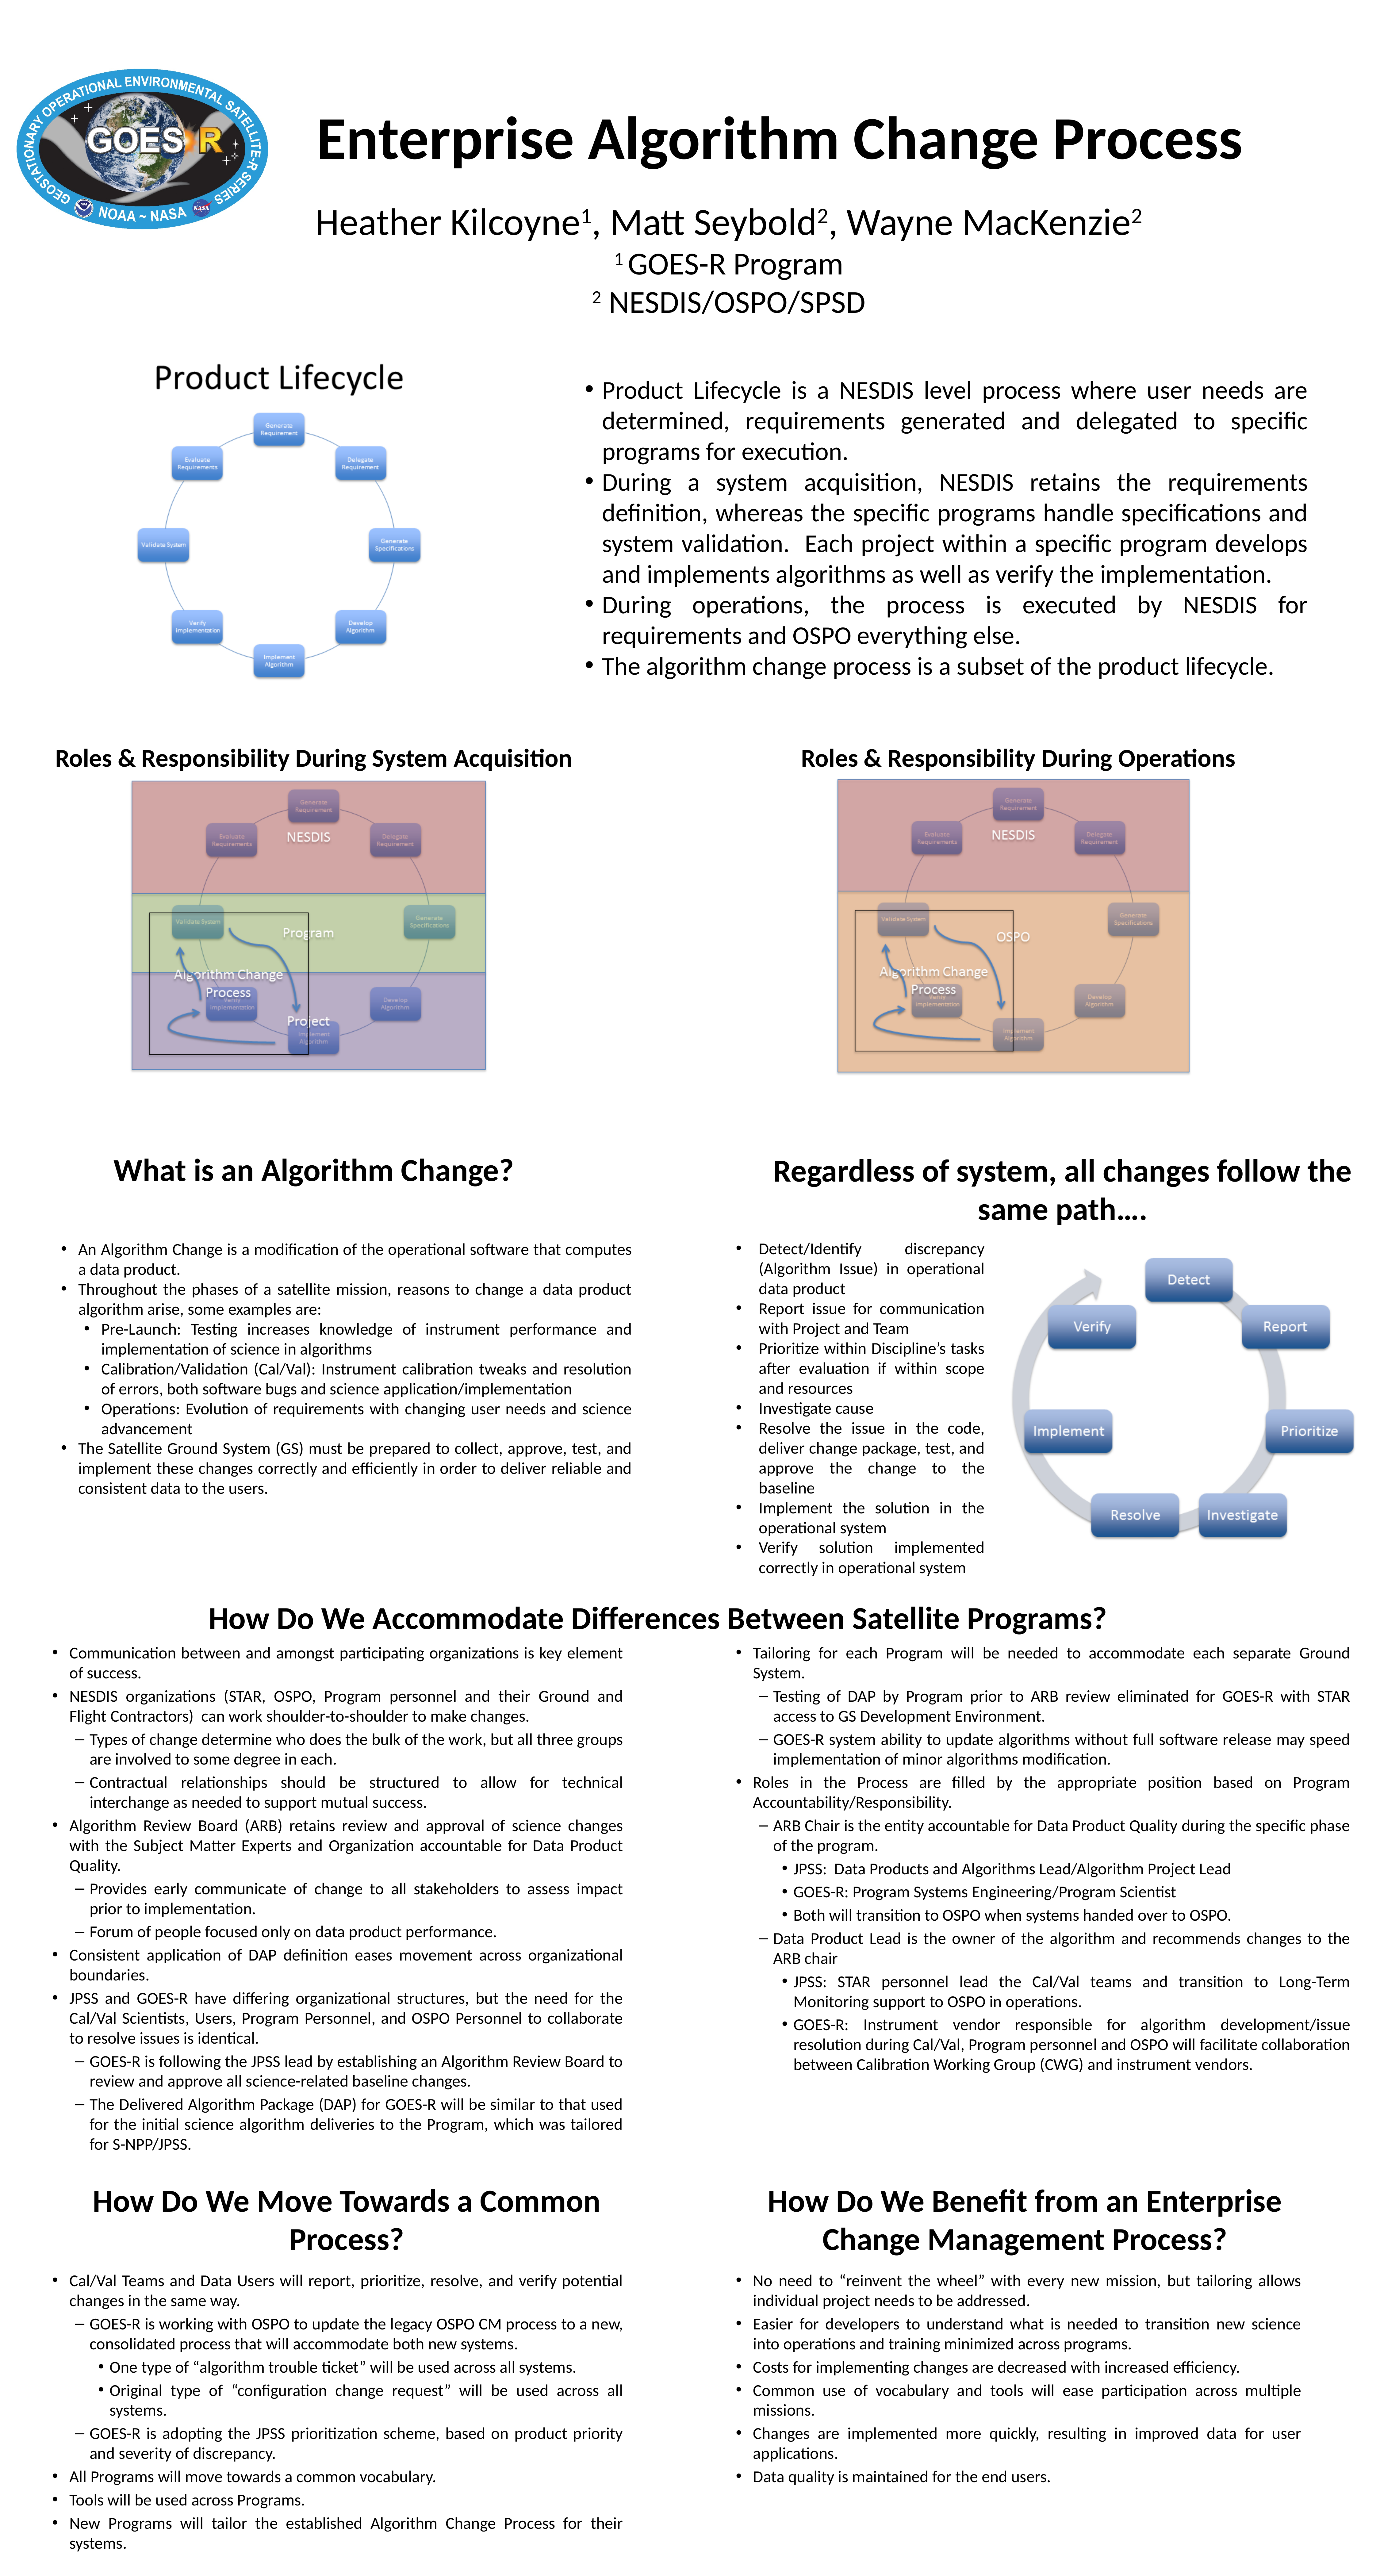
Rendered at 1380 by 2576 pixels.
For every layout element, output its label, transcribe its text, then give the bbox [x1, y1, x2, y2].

picture [16, 774, 612, 1146]
text_box Roles & Responsibility During System Acquisition [51, 739, 577, 774]
text_box How Do We Move Towards a Common Process? [81, 2179, 613, 2259]
text_box Enterprise Algorithm Change Process [312, 96, 1249, 174]
text_box Tailoring for each Program will be needed to accommodate each separate Ground System. Testing of DAP by Program prior to ARB review eliminated for GOES-R with STAR access to GS Development Environment. GOES-R system ability to update algorithms without full software release may speed implementation of minor algorithms modification. Roles in the Process are filled by the appropriate position based on Program Accountability/Responsibility. ARB Chair is the entity accountable for Data Product Quality during the specific phase of the program. JPSS: Data Products and Algorithms Lead/Algorithm Project Lead GOES-R: Program Systems Engineering/Program Scientist Both will transition to OSPO when systems handed over to OSPO. Data Product Lead is the owner of the algorithm and recommends changes to the ARB chair JPSS: STAR personnel lead the Cal/Val teams and transition to Long-Term Monitoring support to OSPO in operations. GOES-R: Instrument vendor responsible for algorithm development/issue resolution during Cal/Val, Program personnel and OSPO will facilitate collaboration between Calibration Working Group (CWG) and instrument vendors. [731, 1639, 1356, 2076]
picture [16, 68, 269, 230]
text_box Cal/Val Teams and Data Users will report, prioritize, resolve, and verify potential changes in the same way. GOES-R is working with OSPO to update the legacy OSPO CM process to a new, consolidated process that will accommodate both new systems. One type of “algorithm trouble ticket” will be used across all systems. Original type of “configuration change request” will be used across all systems. GOES-R is adopting the JPSS prioritization scheme, based on product priority and severity of discrepancy. All Programs will move towards a common vocabulary. Tools will be used across Programs. New Programs will tailor the established Algorithm Change Process for their systems. [48, 2267, 629, 2568]
picture [722, 774, 1315, 1142]
picture [126, 322, 447, 703]
text_box Communication between and amongst participating organizations is key element of success. NESDIS organizations (STAR, OSPO, Program personnel and their Ground and Flight Contractors) can work shoulder-to-shoulder to make changes. Types of change determine who does the bulk of the work, but all three groups are involved to some degree in each. Contractual relationships should be structured to allow for technical interchange as needed to support mutual success. Algorithm Review Board (ARB) retains review and approval of science changes with the Subject Matter Experts and Organization accountable for Data Product Quality. Provides early communicate of change to all stakeholders to assess impact prior to implementation. Forum of people focused only on data product performance. Consistent application of DAP definition eases movement across organizational boundaries. JPSS and GOES-R have differing organizational structures, but the need for the Cal/Val Scientists, Users, Program Personnel, and OSPO Personnel to collaborate to resolve issues is identical. GOES-R is following the JPSS lead by establishing an Algorithm Review Board to review and approve all science-related baseline changes. The Delivered Algorithm Package (DAP) for GOES-R will be similar to that used for the initial science algorithm deliveries to the Program, which was tailored for S-NPP/JPSS. [48, 1640, 629, 2179]
text_box No need to “reinvent the wheel” with every new mission, but tailoring allows individual project needs to be addressed. Easier for developers to understand what is needed to transition new science into operations and training minimized across programs. Costs for implementing changes are decreased with increased efficiency. Common use of vocabulary and tools will ease participation across multiple missions. Changes are implemented more quickly, resulting in improved data for user applications. Data quality is maintained for the end users. [731, 2267, 1307, 2502]
text_box Heather Kilcoyne1, Matt Seybold2, Wayne MacKenzie2 1 GOES-R Program 2 NESDIS/OSPO/SPSD [311, 194, 1147, 322]
text_box Roles & Responsibility During Operations [796, 739, 1240, 774]
text_box An Algorithm Change is a modification of the operational software that computes a data product. Throughout the phases of a satellite mission, reasons to change a data product algorithm arise, some examples are: Pre-Launch: Testing increases knowledge of instrument performance and implementation of science in algorithms Calibration/Validation (Cal/Val): Instrument calibration tweaks and resolution of errors, both software bugs and science application/implementation Operations: Evolution of requirements with changing user needs and science advancement The Satellite Ground System (GS) must be prepared to collect, approve, test, and implement these changes correctly and efficiently in order to deliver reliable and consistent data to the users. [56, 1236, 637, 1514]
text_box Regardless of system, all changes follow the same path…. [746, 1147, 1380, 1229]
text_box What is an Algorithm Change? [109, 1147, 519, 1190]
text_box How Do We Accommodate Differences Between Satellite Programs? [140, 1595, 1176, 1638]
text_box Detect/Identify discrepancy (Algorithm Issue) in operational data product Report issue for communication with Project and Team Prioritize within Discipline’s tasks after evaluation if within scope and resources Investigate cause Resolve the issue in the code, deliver change package, test, and approve the change to the baseline Implement the solution in the operational system Verify solution implemented correctly in operational system [731, 1236, 990, 1593]
text_box How Do We Benefit from an Enterprise Change Management Process? [759, 2177, 1291, 2259]
picture [1005, 1236, 1356, 1565]
text_box Product Lifecycle is a NESDIS level process where user needs are determined, requirements generated and delegated to specific programs for execution. During a system acquisition, NESDIS retains the requirements definition, whereas the specific programs handle specifications and system validation. Each project within a specific program develops and implements algorithms as well as verify the implementation. During operations, the process is executed by NESDIS for requirements and OSPO everything else. The algorithm change process is a subset of the product lifecycle. [580, 371, 1313, 682]
